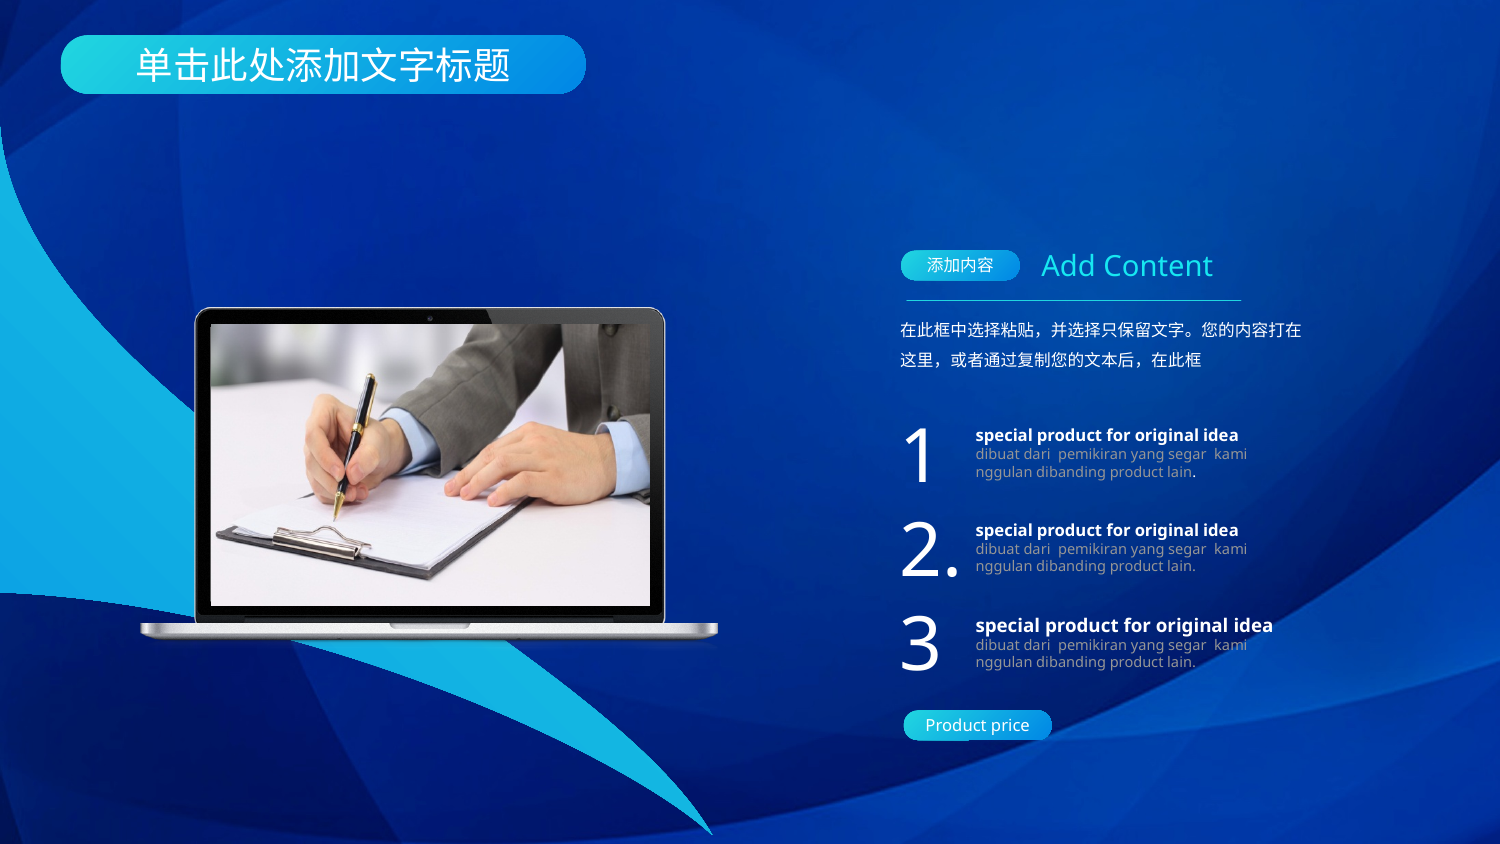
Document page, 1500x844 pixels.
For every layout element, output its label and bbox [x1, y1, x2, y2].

text_box [903, 707, 1052, 744]
text_box [884, 514, 1333, 587]
text_box [366, 665, 715, 837]
text_box [885, 239, 1333, 409]
text_box [884, 587, 1333, 695]
text_box [0, 108, 135, 609]
picture [0, 0, 1500, 844]
text_box [140, 307, 719, 657]
text_box [884, 399, 1341, 507]
